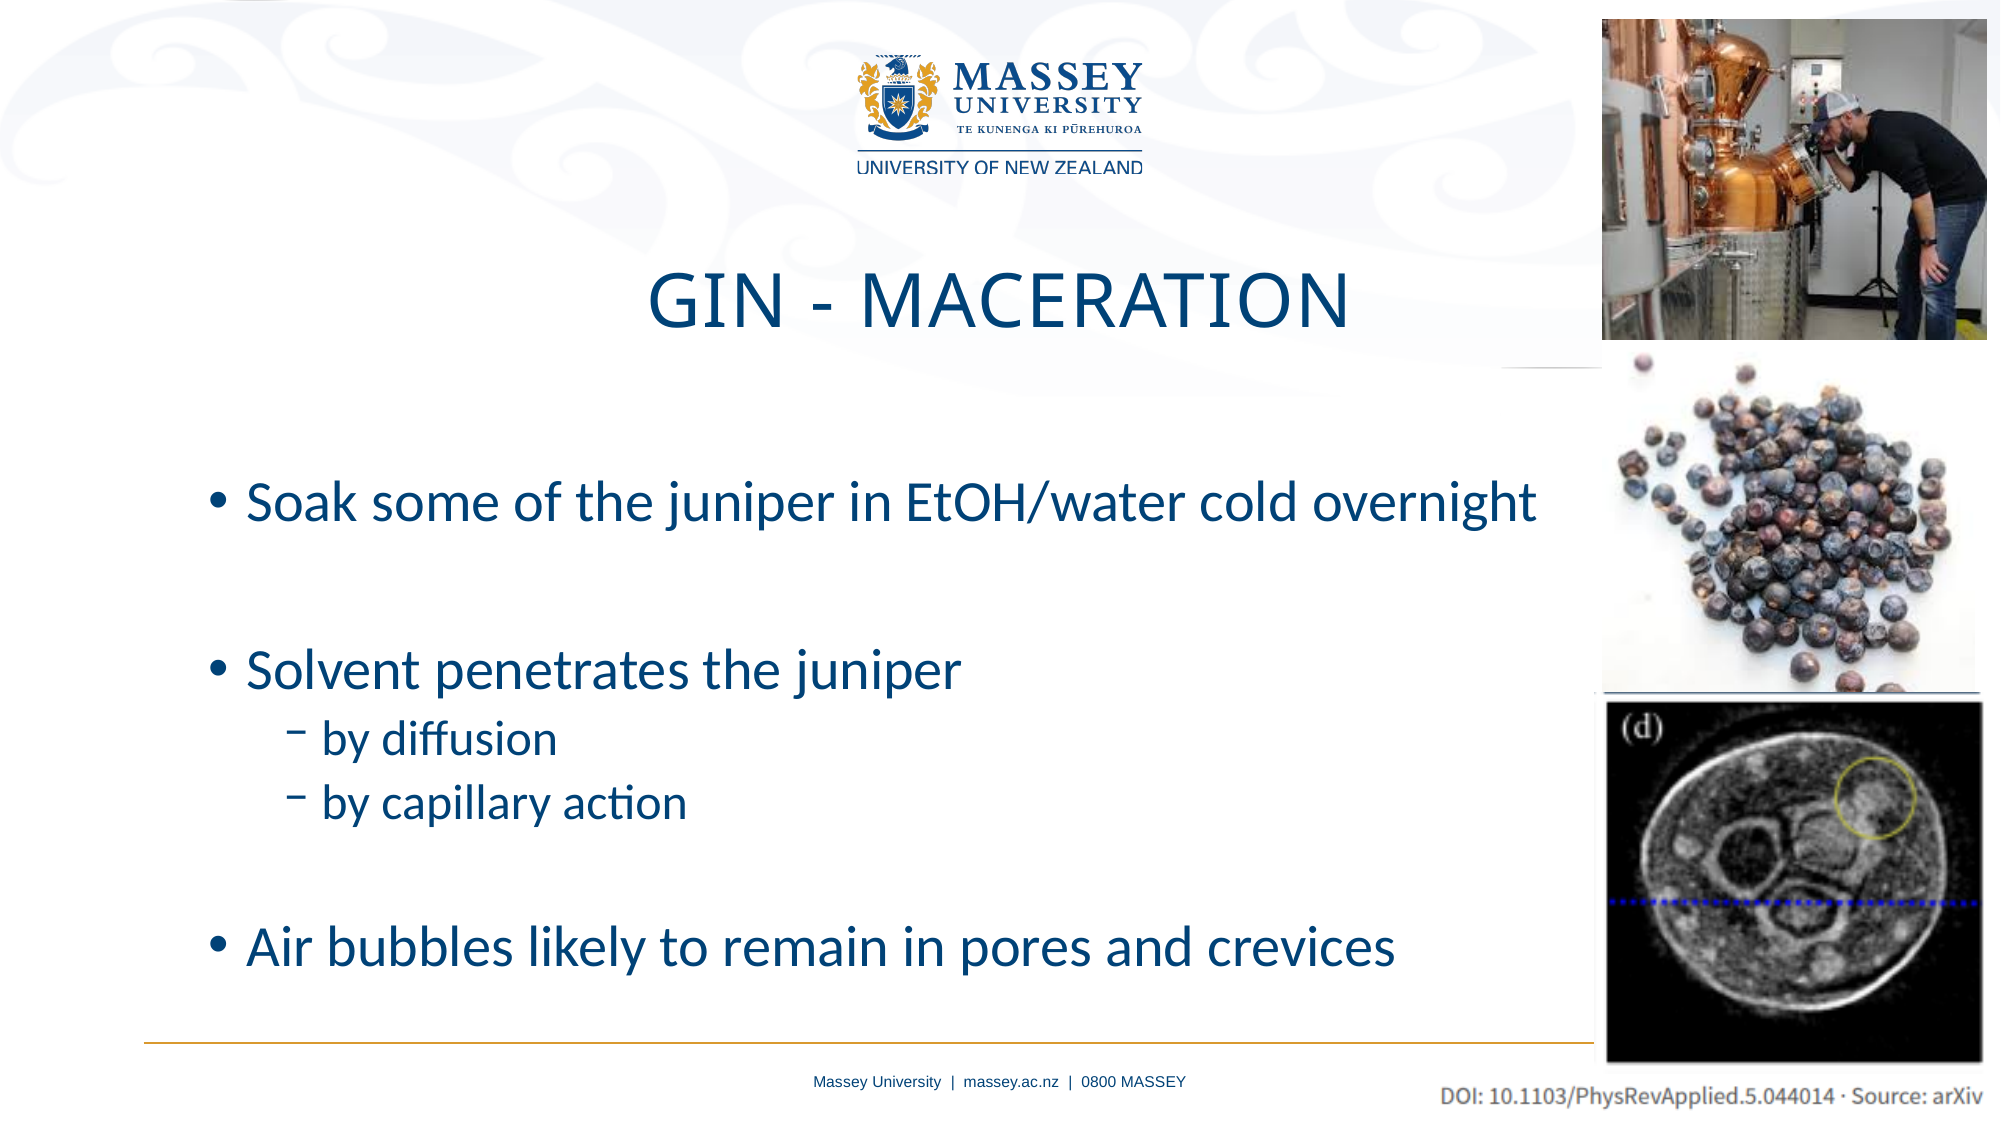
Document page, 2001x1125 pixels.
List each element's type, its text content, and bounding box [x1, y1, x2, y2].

picture [1594, 18, 2000, 1074]
list Gin - maceration [143, 245, 1597, 353]
text_box Soak some of the juniper in EtOH/water cold overnight Solvent penetrates the juniper by diffusion by capillary action Air bubbles likely to remain in pores and crevices [193, 373, 1597, 1009]
picture [1422, 1081, 1998, 1117]
